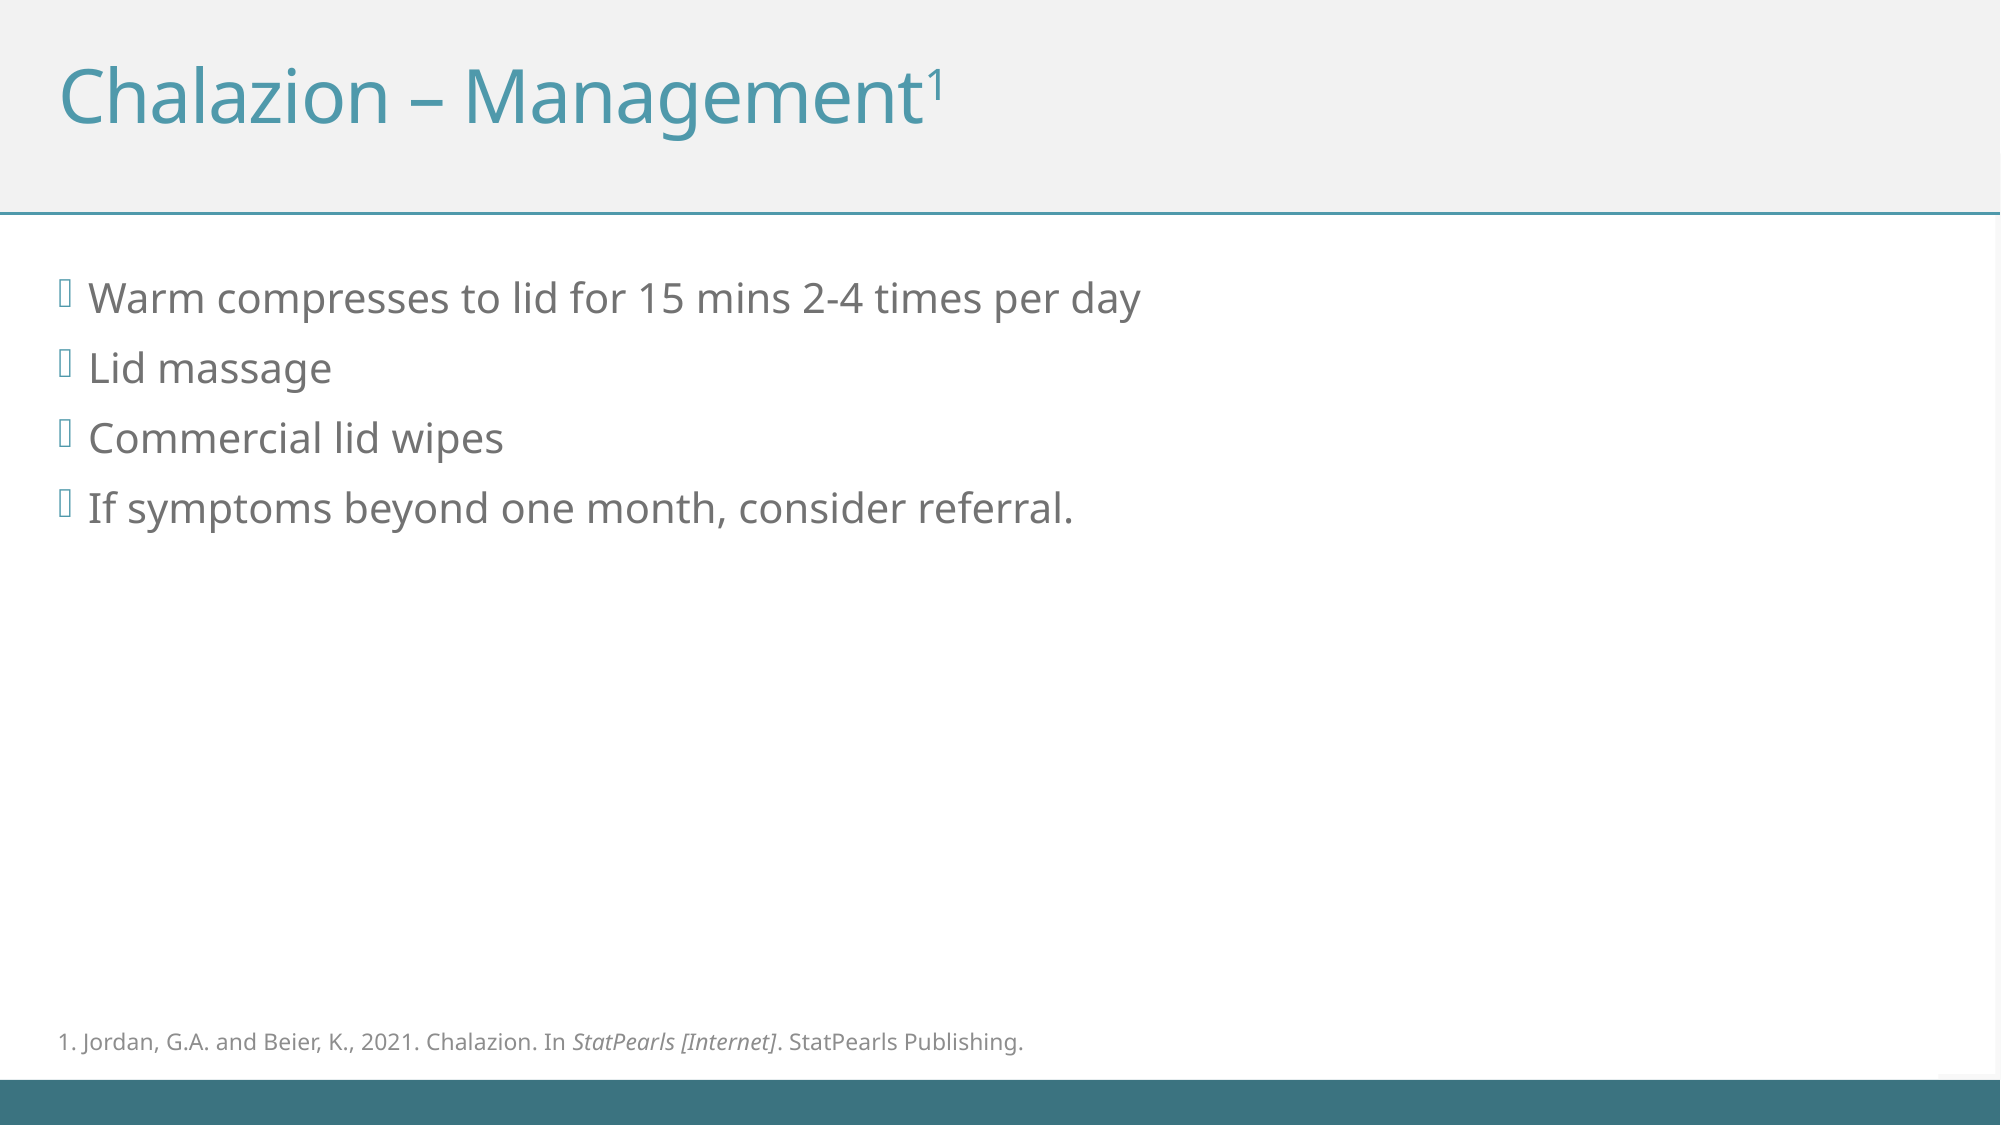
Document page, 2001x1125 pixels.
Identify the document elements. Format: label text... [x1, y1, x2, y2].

title Chalazion – Management1 [43, 50, 1562, 189]
text_box 1. Jordan, G.A. and Beier, K., 2021. Chalazion. In StatPearls [Internet]. StatPearls Publishing. [42, 1020, 1906, 1063]
list Warm compresses to lid for 15 mins 2-4 times per day Lid massage Commercial lid wipes If symptoms beyond one month, consider referral. [43, 269, 1176, 982]
